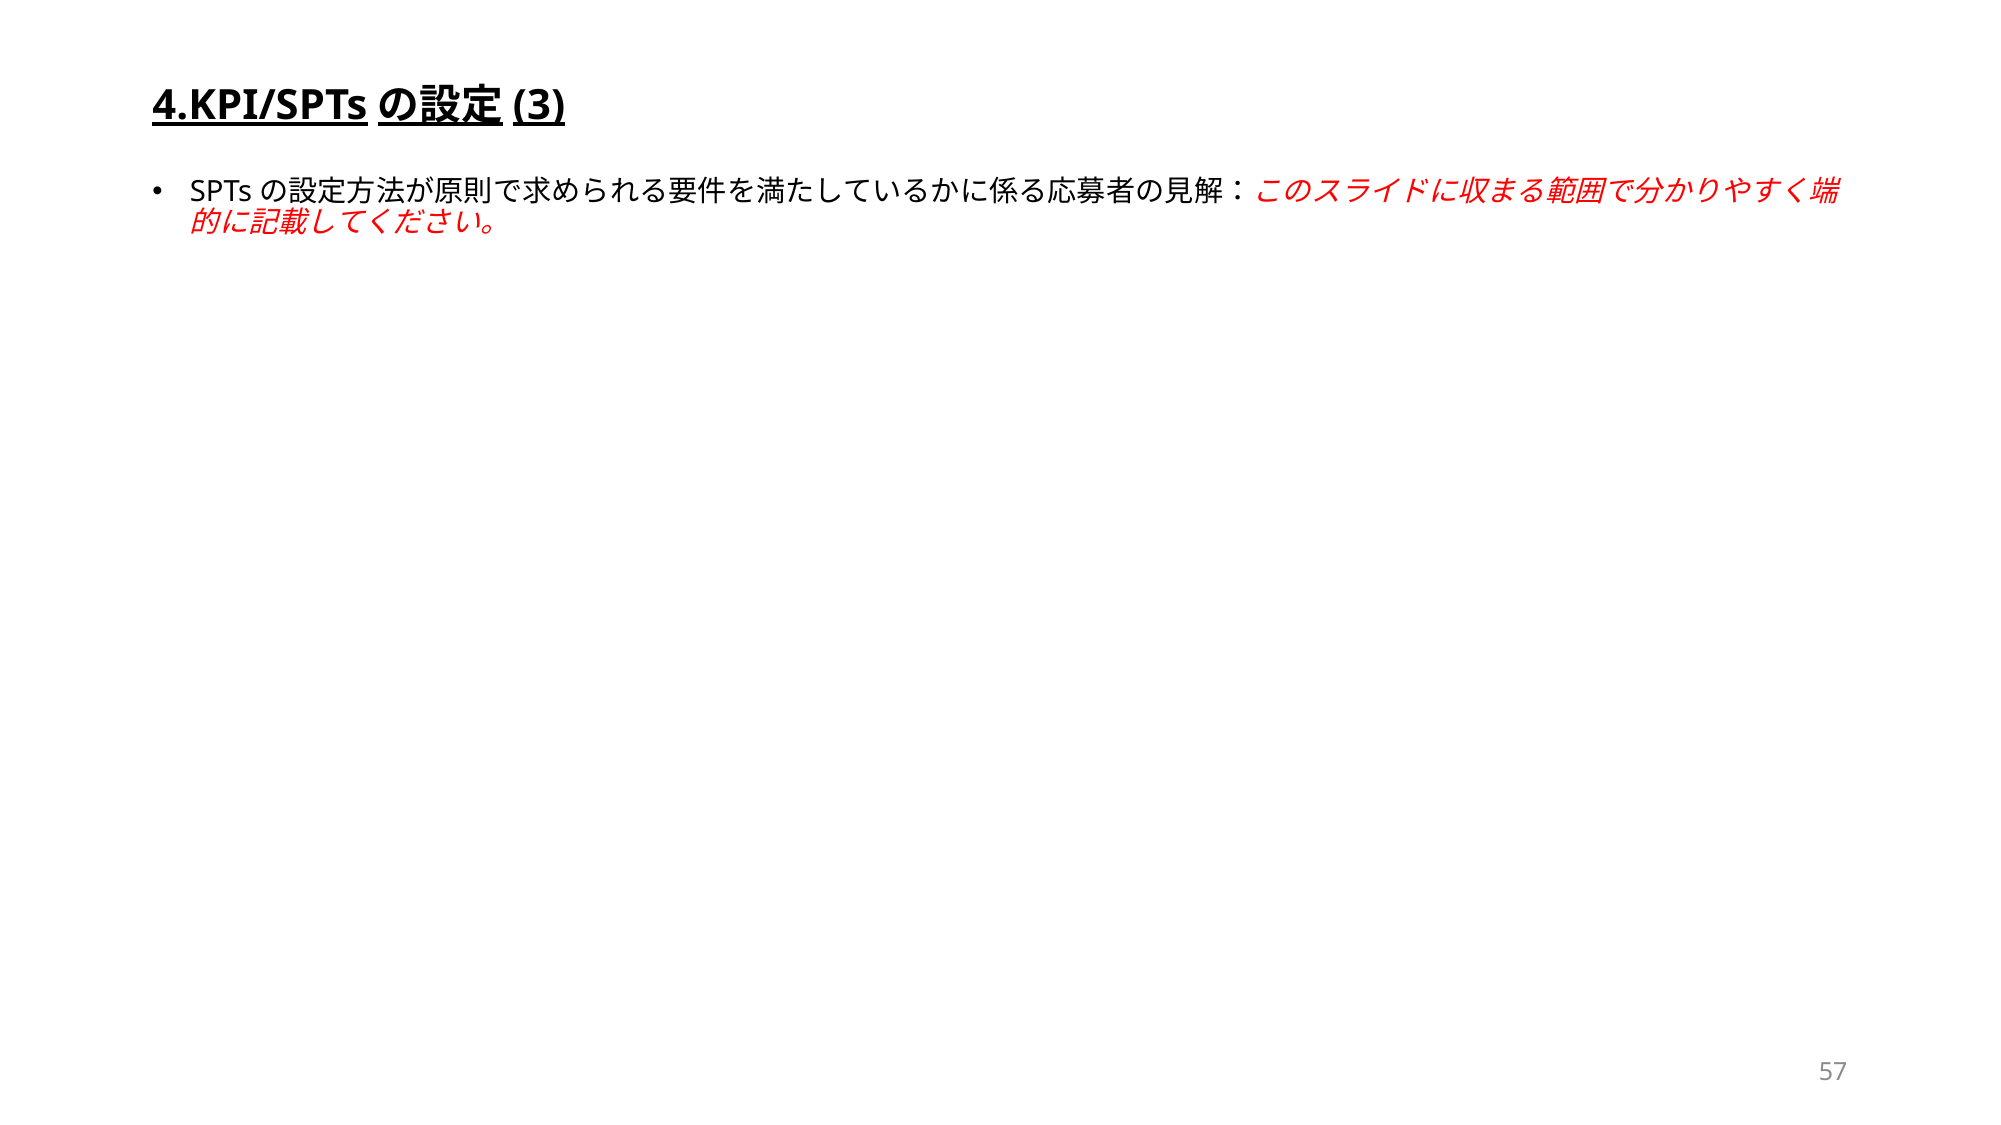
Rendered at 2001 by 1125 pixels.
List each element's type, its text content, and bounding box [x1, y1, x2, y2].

list SPTsの設定方法が原則で求められる要件を満たしているかに係る応募者の見解：このスライドに収まる範囲で分かりやすく端的に記載してください。 [137, 168, 1863, 1014]
slide_number 57 [1412, 1042, 1863, 1103]
title 4.KPI/SPTsの設定(3) [137, 59, 1863, 152]
